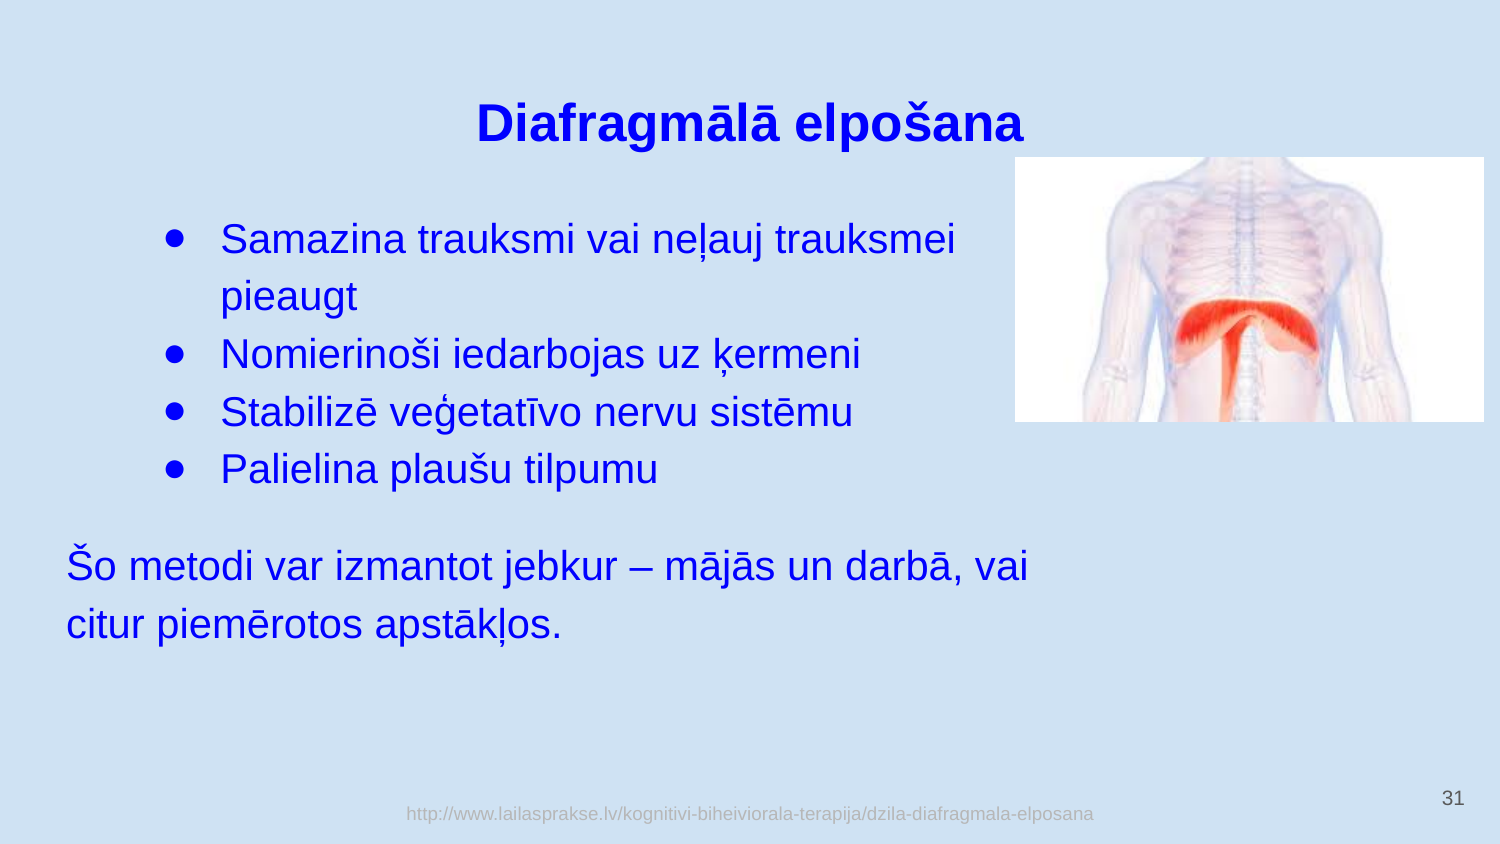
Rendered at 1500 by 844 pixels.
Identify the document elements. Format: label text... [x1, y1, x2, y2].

picture [1015, 157, 1484, 423]
text_box http://www.lailasprakse.lv/kognitivi-biheiviorala-terapija/dzila-diafragmala-elposana [374, 790, 1125, 836]
title Diafragmālā elpošana [51, 72, 1449, 167]
slide_number 31 [1389, 764, 1480, 830]
list Samazina trauksmi vai neļauj trauksmei pieaugt Nomierinoši iedarbojas uz ķermeni Stabilizē veģetatīvo nervu sistēmu Palielina plaušu tilpumu Šo metodi var izmantot jebkur – mājās un darbā, vai citur piemērotos apstākļos. [51, 189, 1094, 750]
